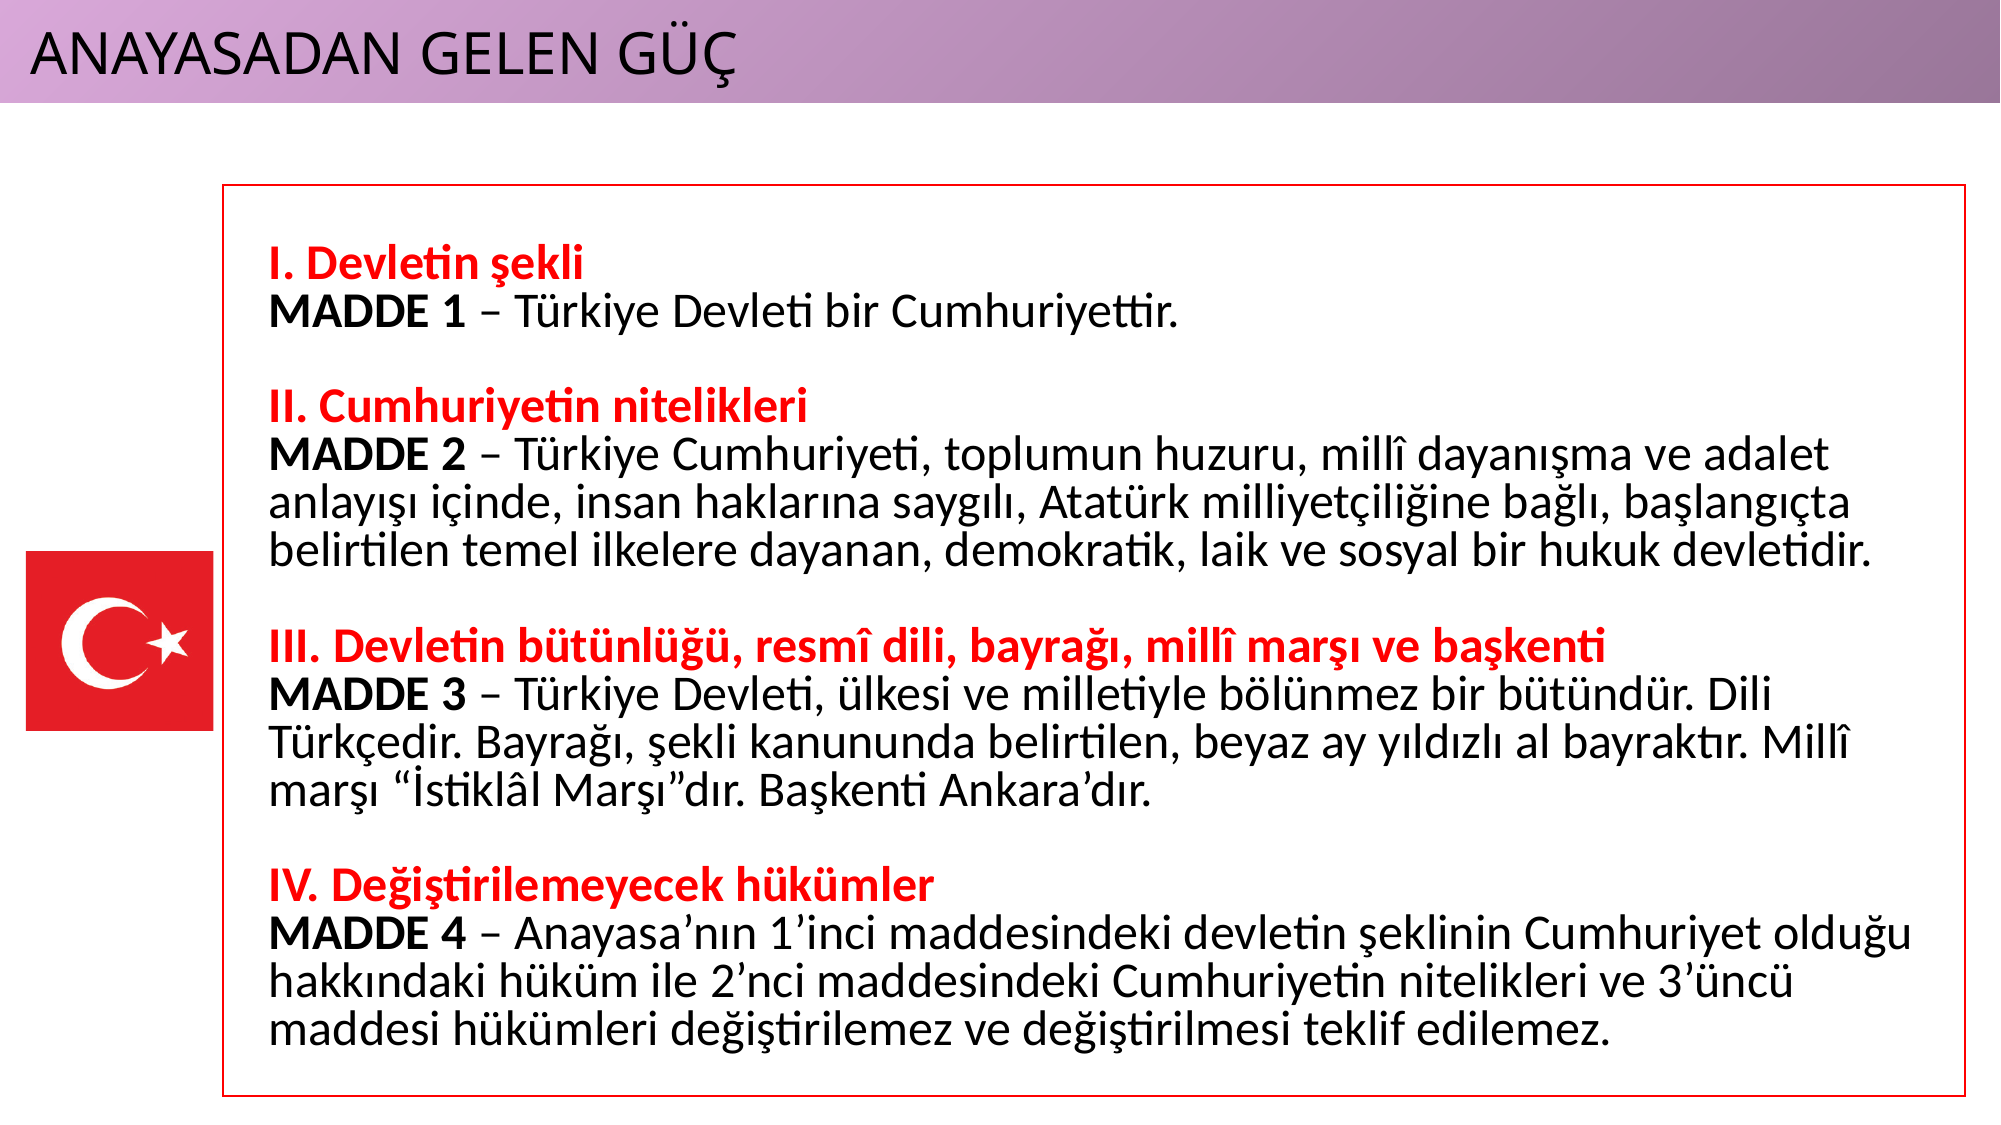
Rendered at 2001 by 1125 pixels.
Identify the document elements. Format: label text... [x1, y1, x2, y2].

text_box [222, 184, 1966, 1097]
picture [25, 551, 214, 731]
text_box ANAYASADAN GELEN GÜÇ [0, 0, 2000, 103]
text_box I. Devletin şekli MADDE 1 – Türkiye Devleti bir Cumhuriyettir. II. Cumhuriyetin nitelikleri MADDE 2 – Türkiye Cumhuriyeti, toplumun huzuru, millî dayanışma ve adalet anlayışı içinde, insan haklarına saygılı, Atatürk milliyetçiliğine bağlı, başlangıçta belirtilen temel ilkelere dayanan, demokratik, laik ve sosyal bir hukuk devletidir. III. Devletin bütünlüğü, resmî dili, bayrağı, millî marşı ve başkenti MADDE 3 – Türkiye Devleti, ülkesi ve milletiyle bölünmez bir bütündür. Dili Türkçedir. Bayrağı, şekli kanununda belirtilen, beyaz ay yıldızlı al bayraktır. Millî marşı “İstiklâl Marşı”dır. Başkenti Ankara’dır. IV. Değiştirilemeyecek hükümler MADDE 4 – Anayasa’nın 1’inci maddesindeki devletin şeklinin Cumhuriyet olduğu hakkındaki hüküm ile 2’nci maddesindeki Cumhuriyetin nitelikleri ve 3’üncü maddesi hükümleri değiştirilemez ve değiştirilmesi teklif edilemez. [254, 233, 1934, 1063]
